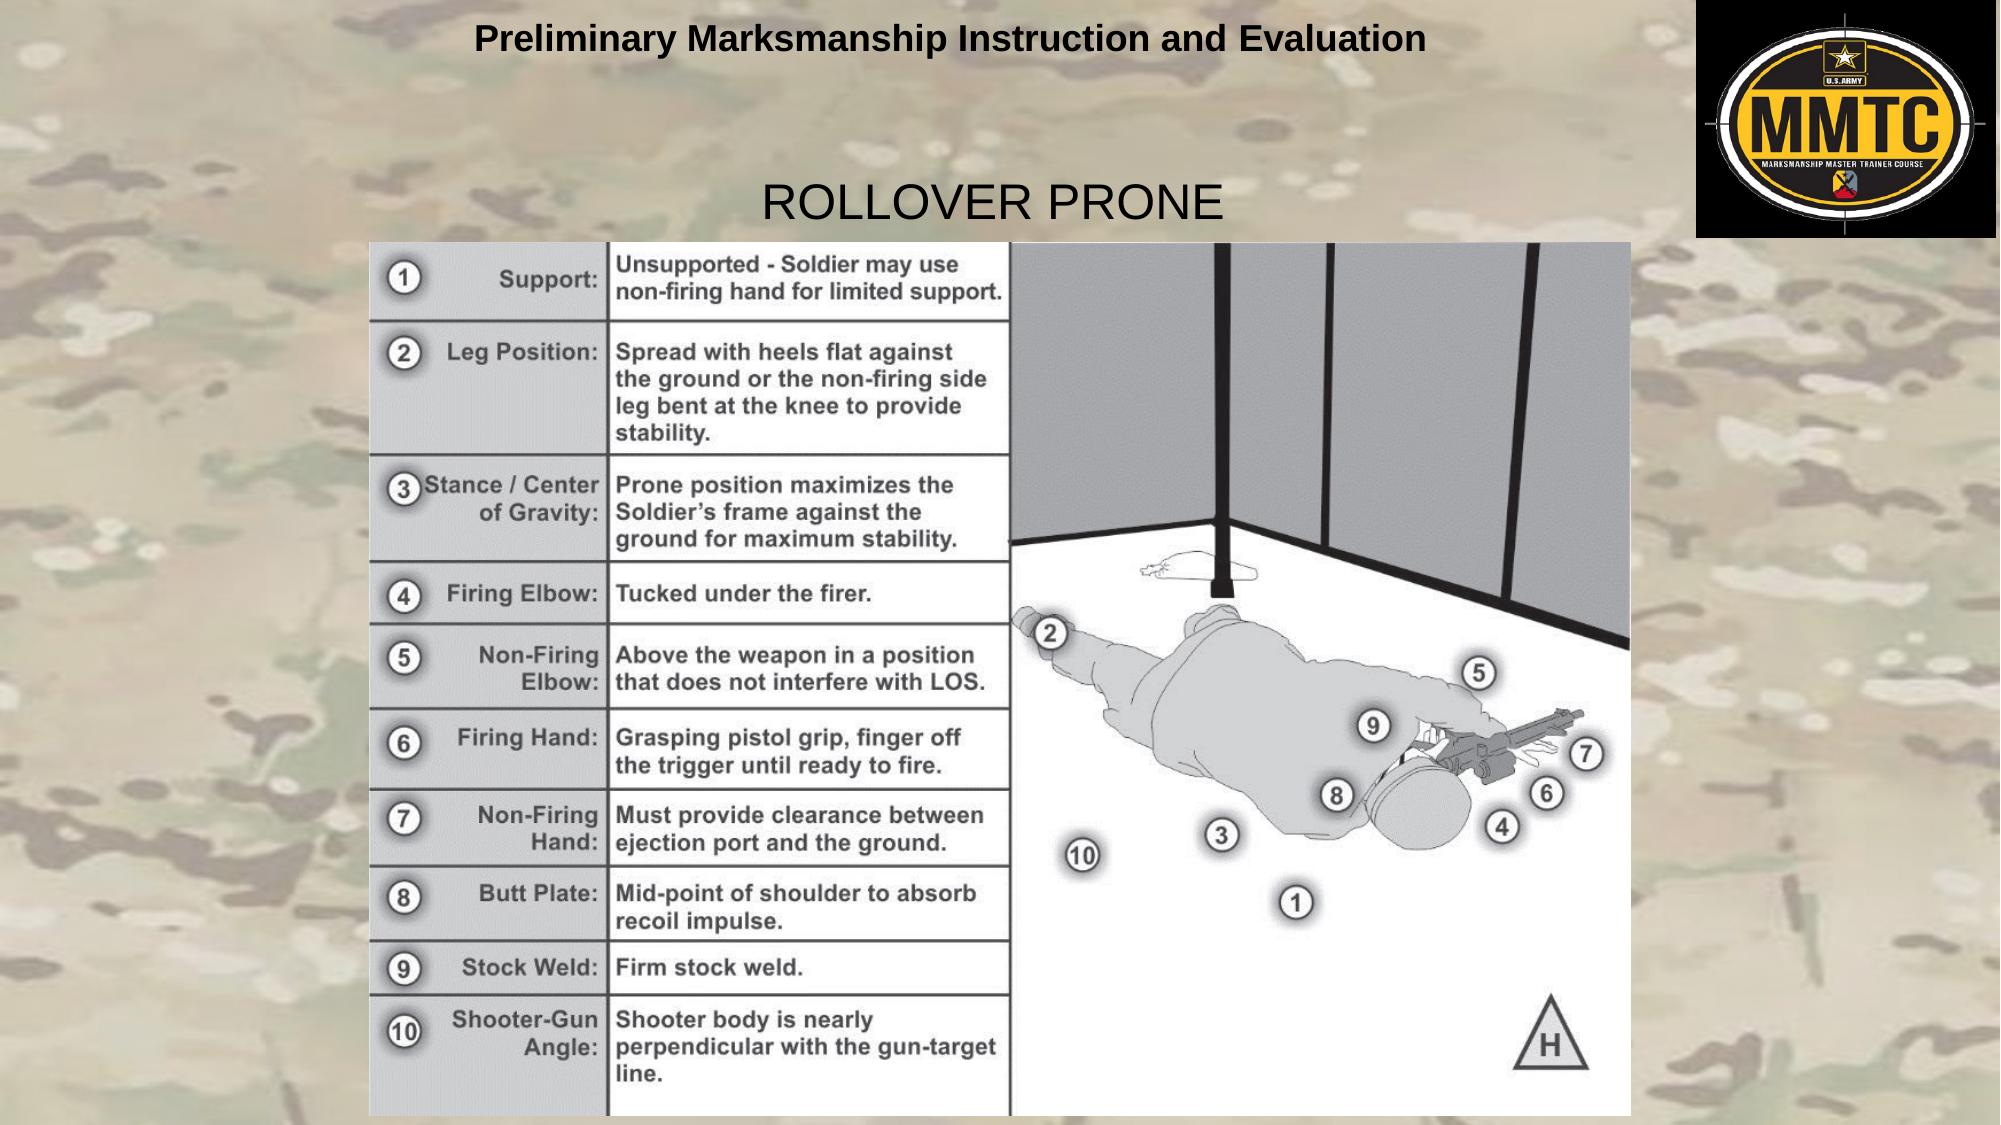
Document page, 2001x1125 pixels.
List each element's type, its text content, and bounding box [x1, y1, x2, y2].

picture [0, 0, 2000, 1125]
text_box ROLLOVER PRONE [249, 161, 1750, 237]
